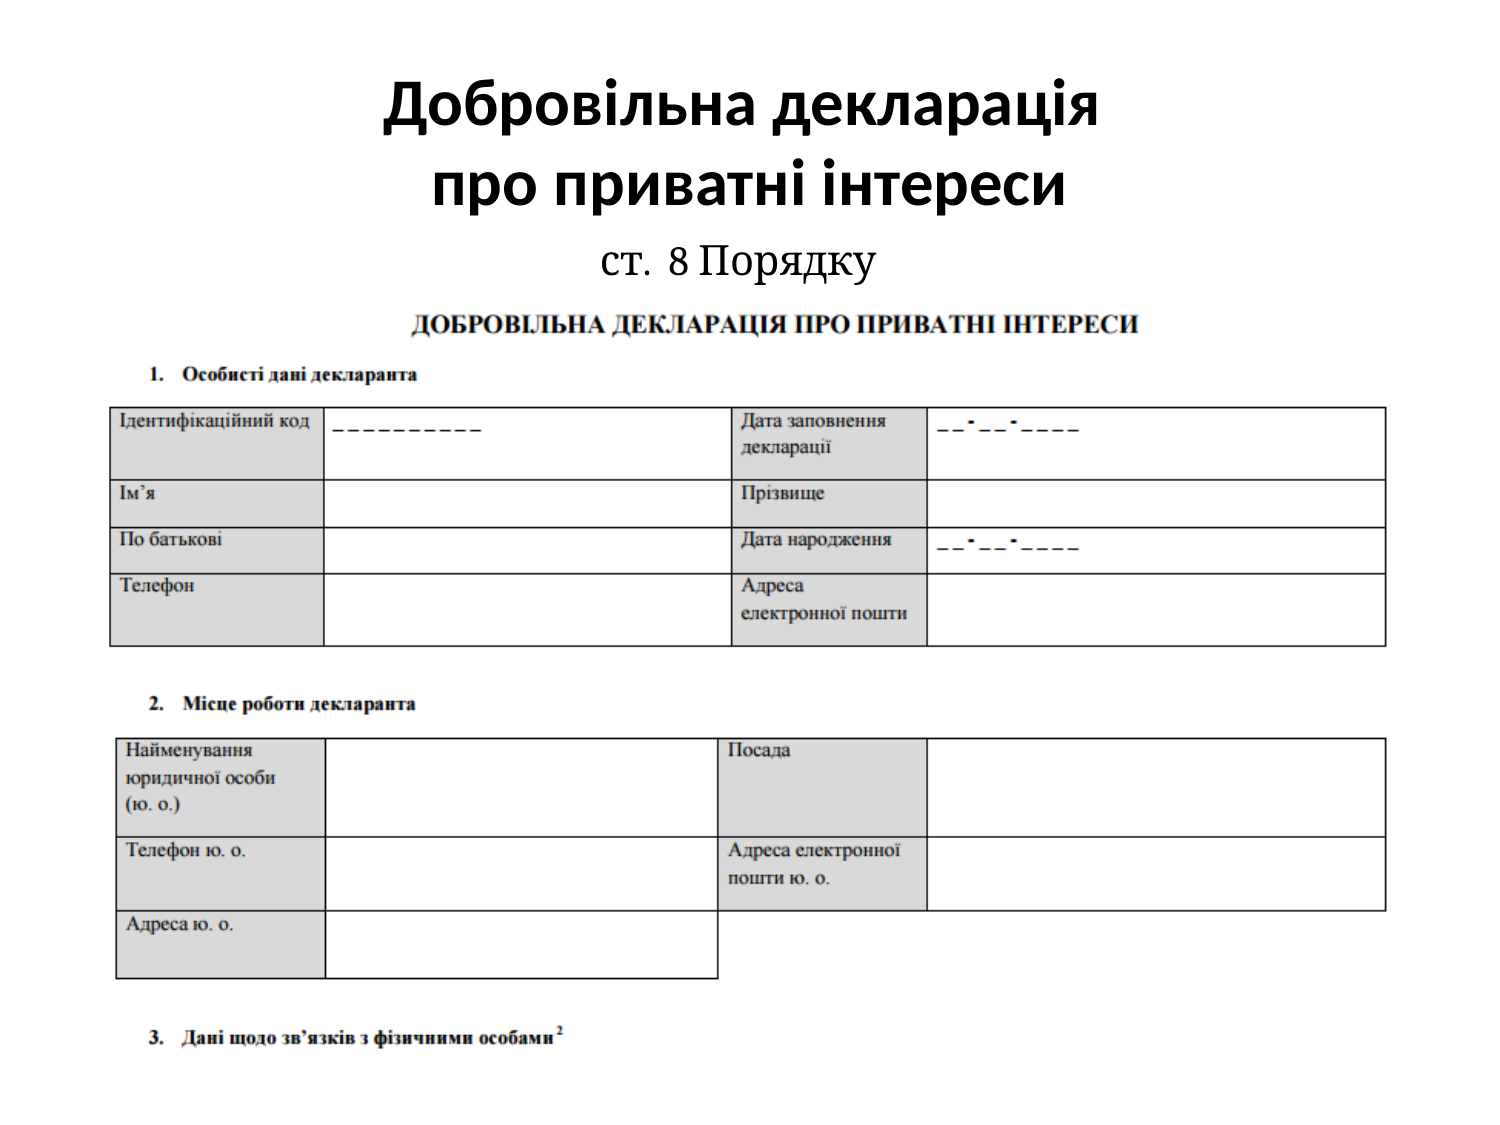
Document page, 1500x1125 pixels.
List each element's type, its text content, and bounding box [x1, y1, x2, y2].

text_box ст. 8 Порядку [371, 226, 1105, 265]
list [88, 266, 1439, 1055]
title Добровільна декларація про приватні інтереси [75, 45, 1425, 233]
